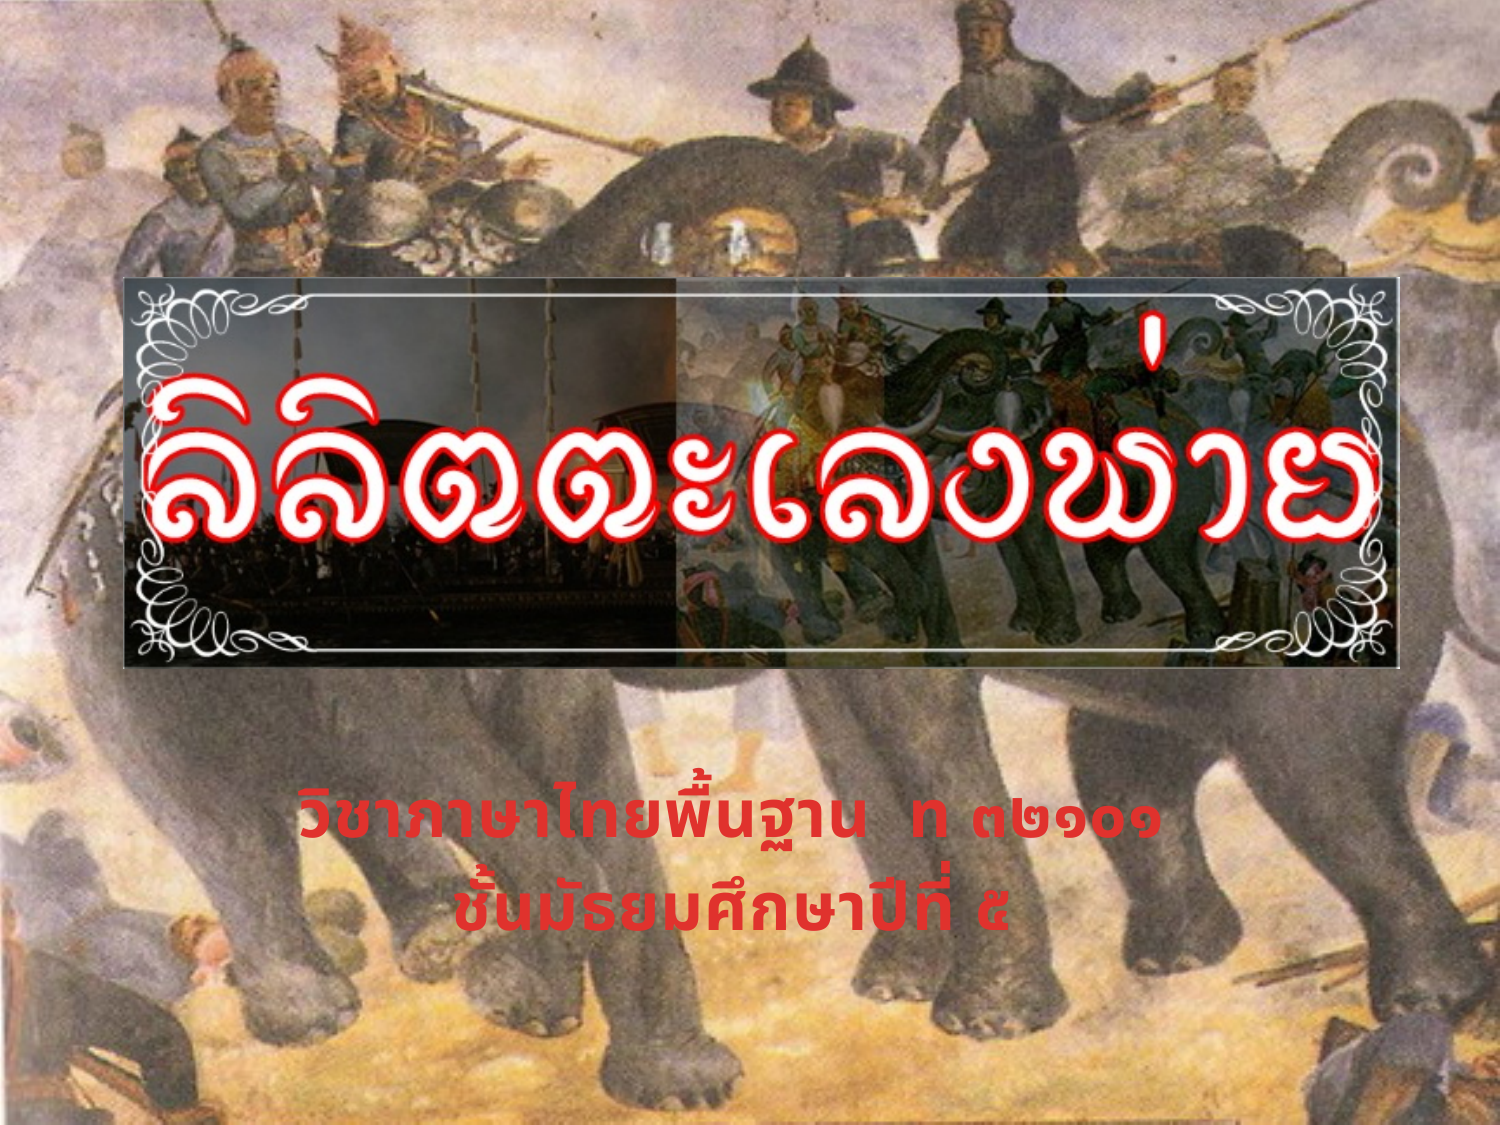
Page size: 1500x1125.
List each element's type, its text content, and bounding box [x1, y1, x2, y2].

picture [0, 0, 1500, 1125]
subtitle วิชาภาษาไทยพื้นฐาน ท ๓๒๑๐๑ ชั้นมัธยมศึกษาปีที่ ๕ [206, 763, 1257, 1051]
